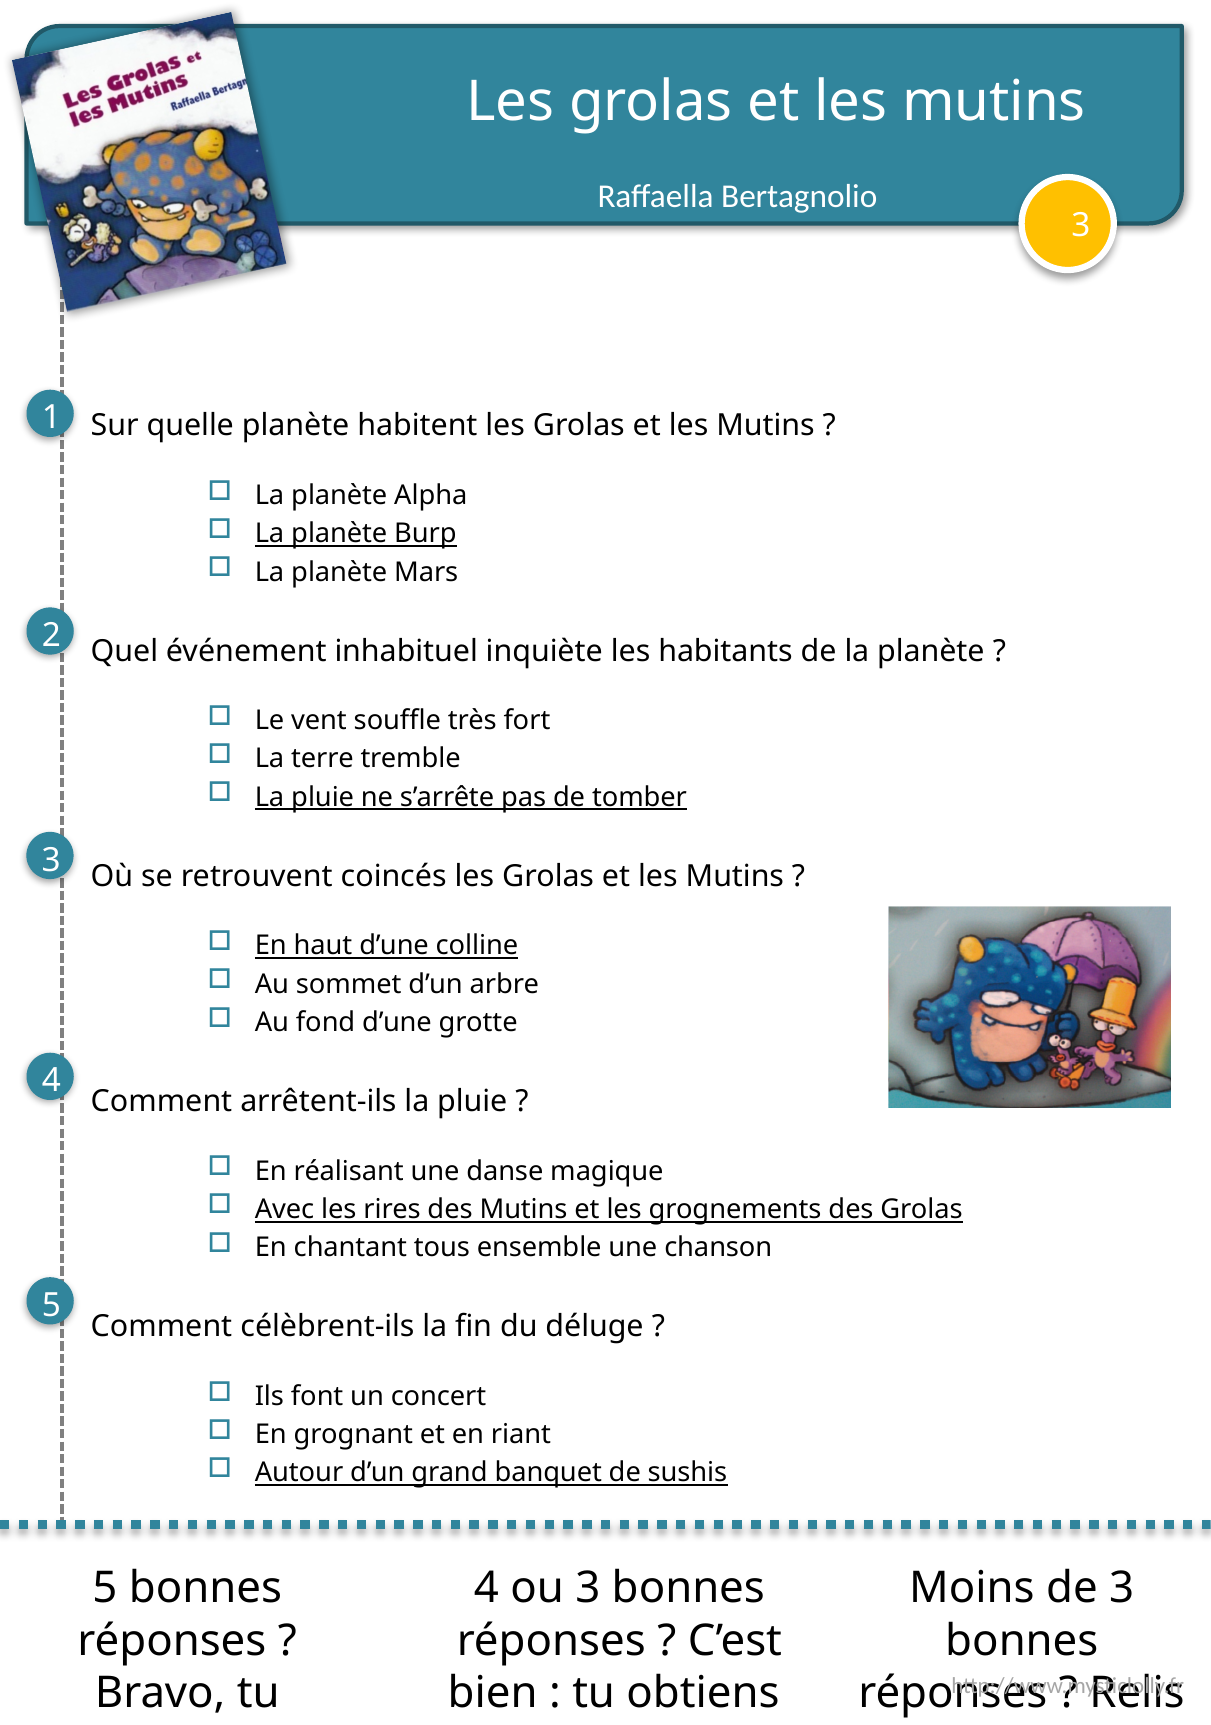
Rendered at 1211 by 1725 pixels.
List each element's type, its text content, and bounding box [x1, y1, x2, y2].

list Raffaella Bertagnolio [340, 165, 895, 259]
picture [888, 905, 1171, 1109]
list Sur quelle planète habitent les Grolas et les Mutins ? La planète Alpha La planète Burp La planète Mars Quel événement inhabituel inquiète les habitants de la planète ? Le vent souffle très fort La terre tremble La pluie ne s’arrête pas de tomber Où se retrouvent coincés les Grolas et les Mutins ? En haut d’une colline Au sommet d’un arbre Au fond d’une grotte Comment arrêtent-ils la pluie ? En réalisant une danse magique Avec les rires des Mutins et les grognements des Grolas En chantant tous ensemble une chanson Comment célèbrent-ils la fin du déluge ? Ils font un concert En grognant et en riant Autour d’un grand banquet de sushis [73, 397, 1192, 1501]
title Les grolas et les mutins [341, 30, 1211, 166]
list 3 [1039, 194, 1108, 265]
picture [11, 12, 287, 312]
